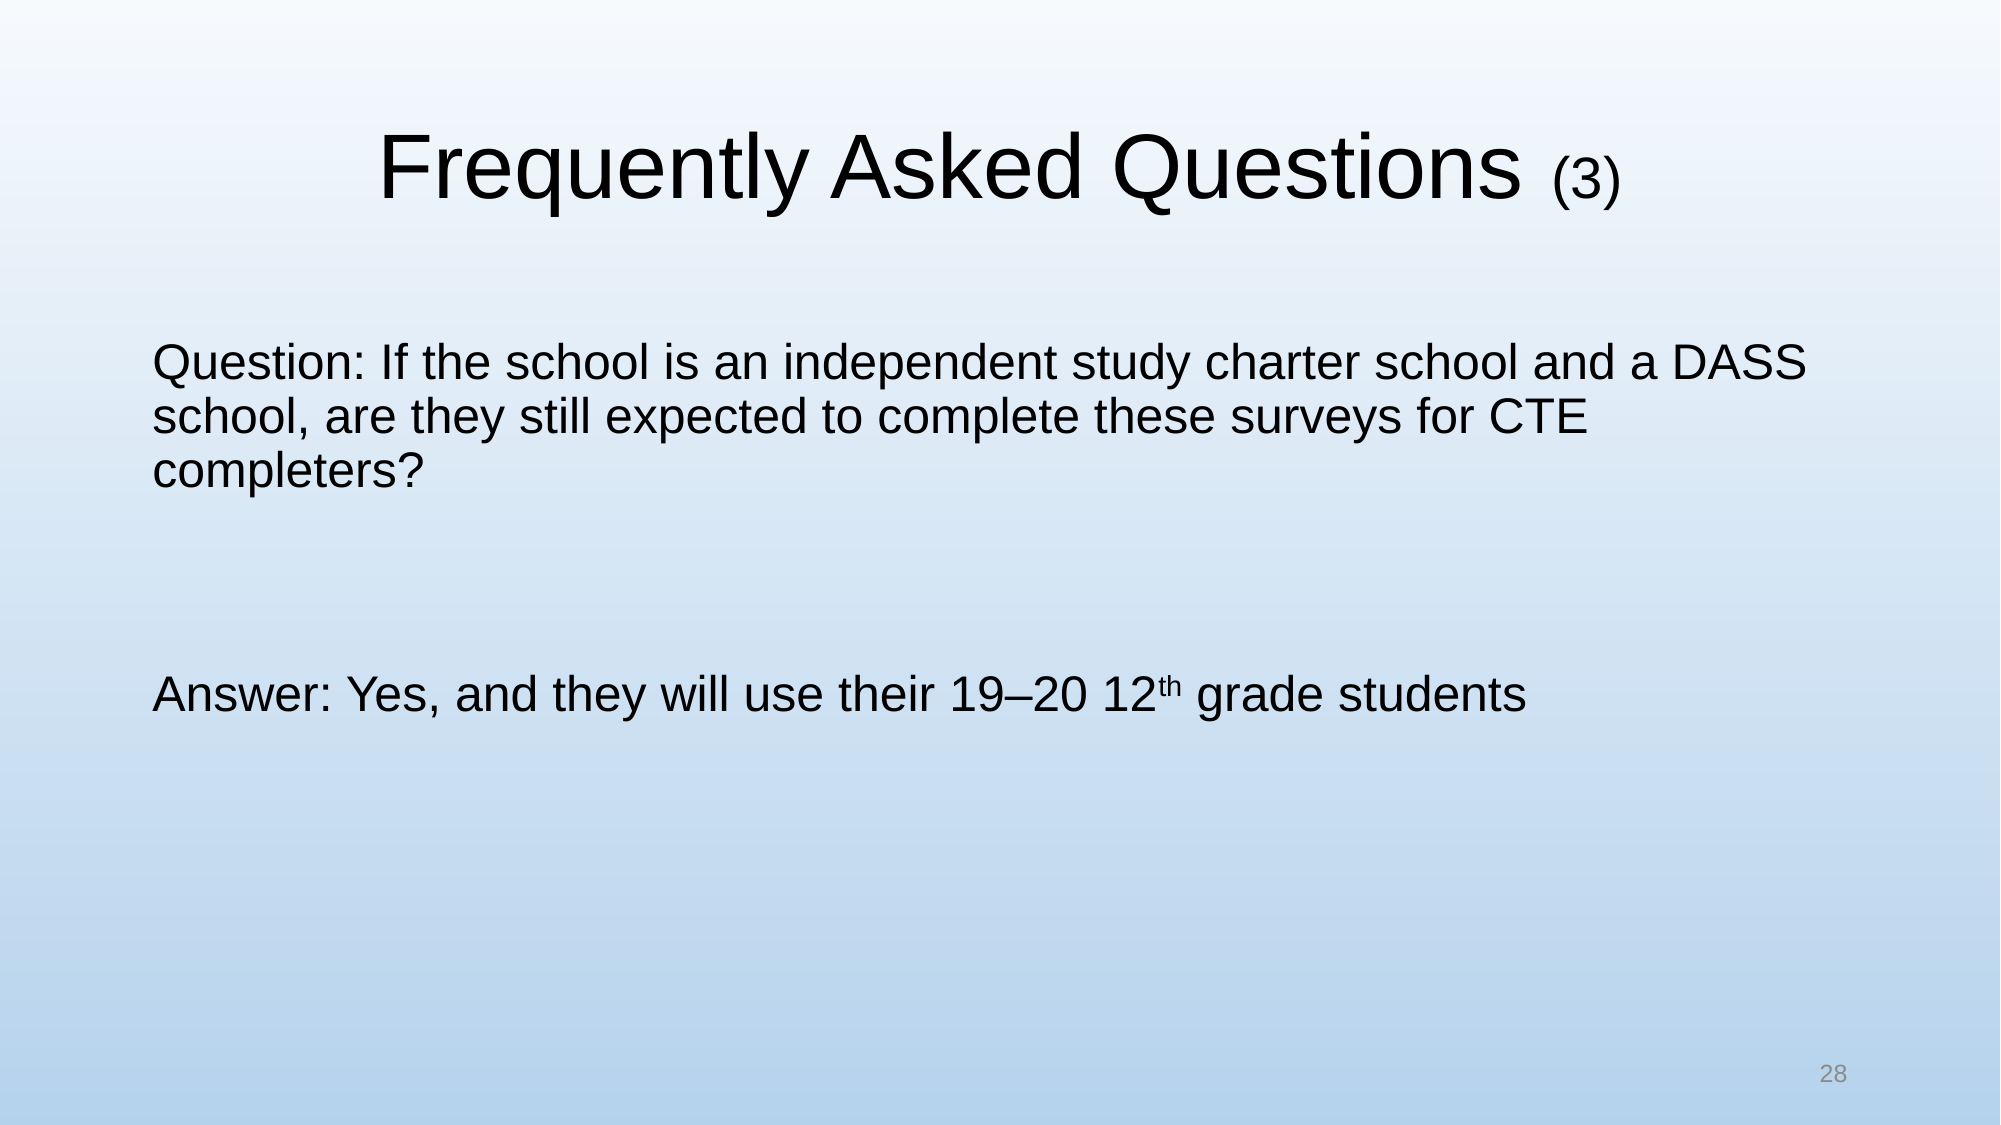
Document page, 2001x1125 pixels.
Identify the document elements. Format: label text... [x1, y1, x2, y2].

list Question: If the school is an independent study charter school and a DASS school, are they still expected to complete these surveys for CTE completers? Answer: Yes, and they will use their 19–20 12th grade students [137, 328, 1863, 1043]
slide_number 28 [1412, 1042, 1863, 1103]
title Frequently Asked Questions (3) [137, 59, 1863, 278]
